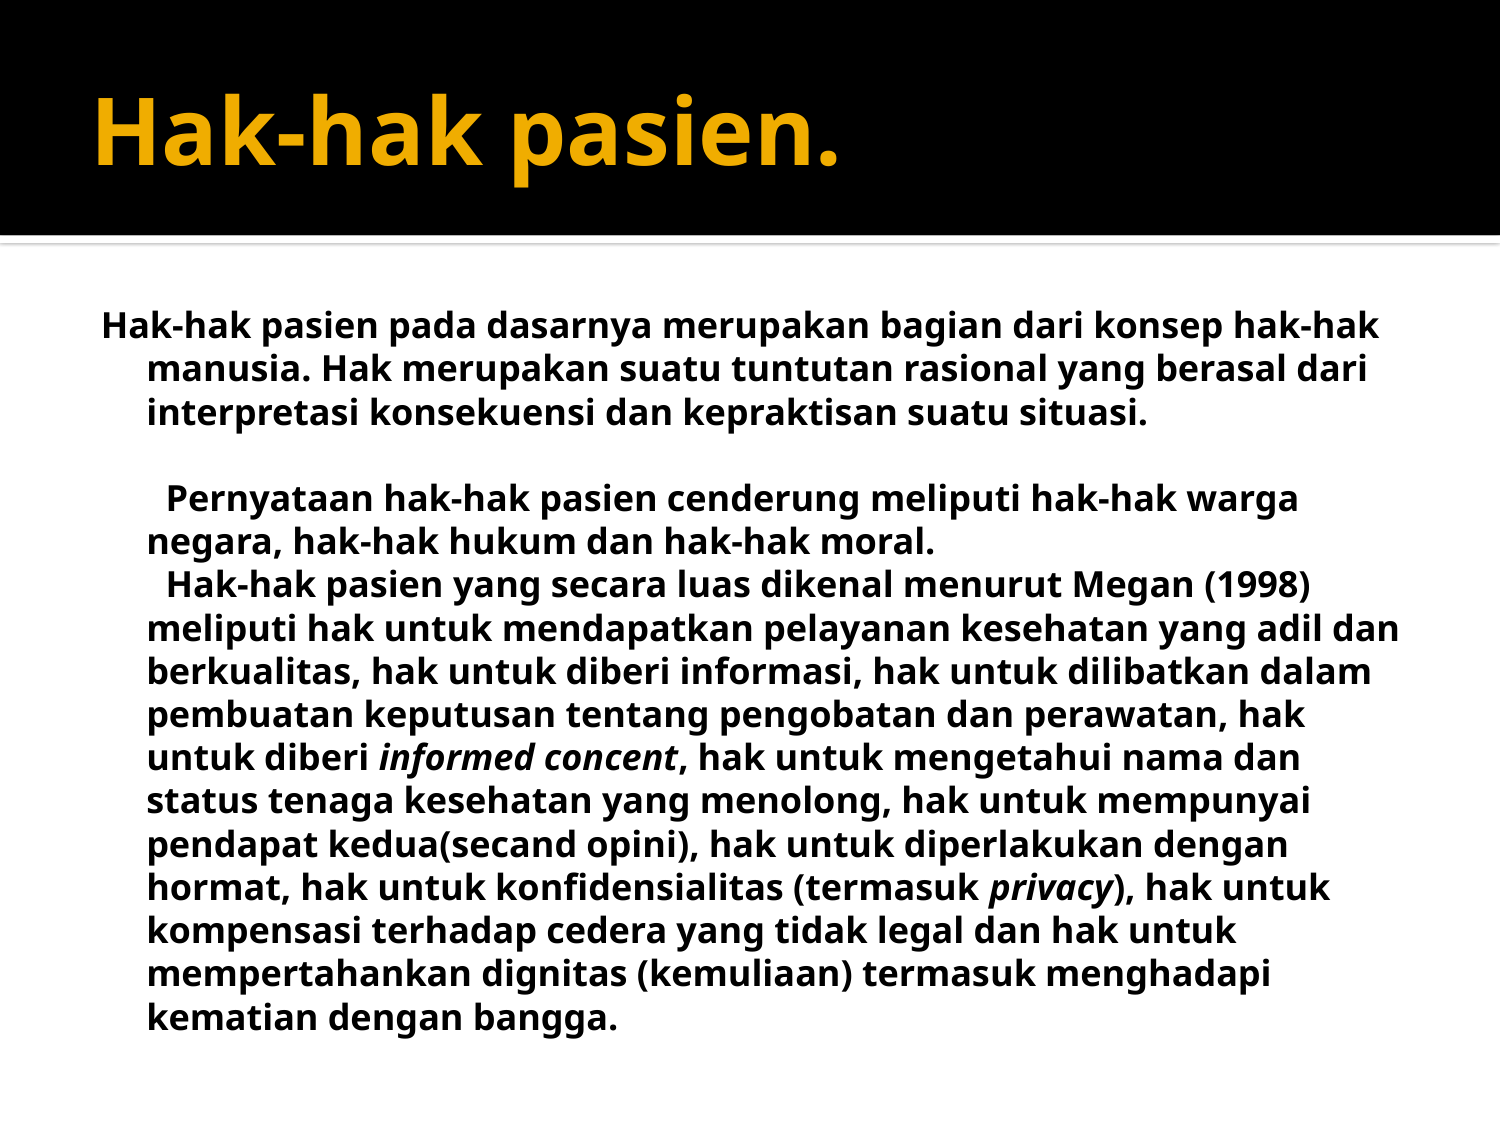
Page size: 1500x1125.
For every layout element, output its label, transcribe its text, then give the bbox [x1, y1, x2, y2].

title Hak-hak pasien. [75, 25, 1425, 231]
list Hak-hak pasien pada dasarnya merupakan bagian dari konsep hak-hak manusia. Hak merupakan suatu tuntutan rasional yang berasal dari interpretasi konsekuensi dan kepraktisan suatu situasi. Pernyataan hak-hak pasien cenderung meliputi hak-hak warga negara, hak-hak hukum dan hak-hak moral. Hak-hak pasien yang secara luas dikenal menurut Megan (1998) meliputi hak untuk mendapatkan pelayanan kesehatan yang adil dan berkualitas, hak untuk diberi informasi, hak untuk dilibatkan dalam pembuatan keputusan tentang pengobatan dan perawatan, hak untuk diberi informed concent, hak untuk mengetahui nama dan status tenaga kesehatan yang menolong, hak untuk mempunyai pendapat kedua(secand opini), hak untuk diperlakukan dengan hormat, hak untuk konfidensialitas (termasuk privacy), hak untuk kompensasi terhadap cedera yang tidak legal dan hak untuk mempertahankan dignitas (kemuliaan) termasuk menghadapi kematian dengan bangga. [75, 287, 1425, 1047]
